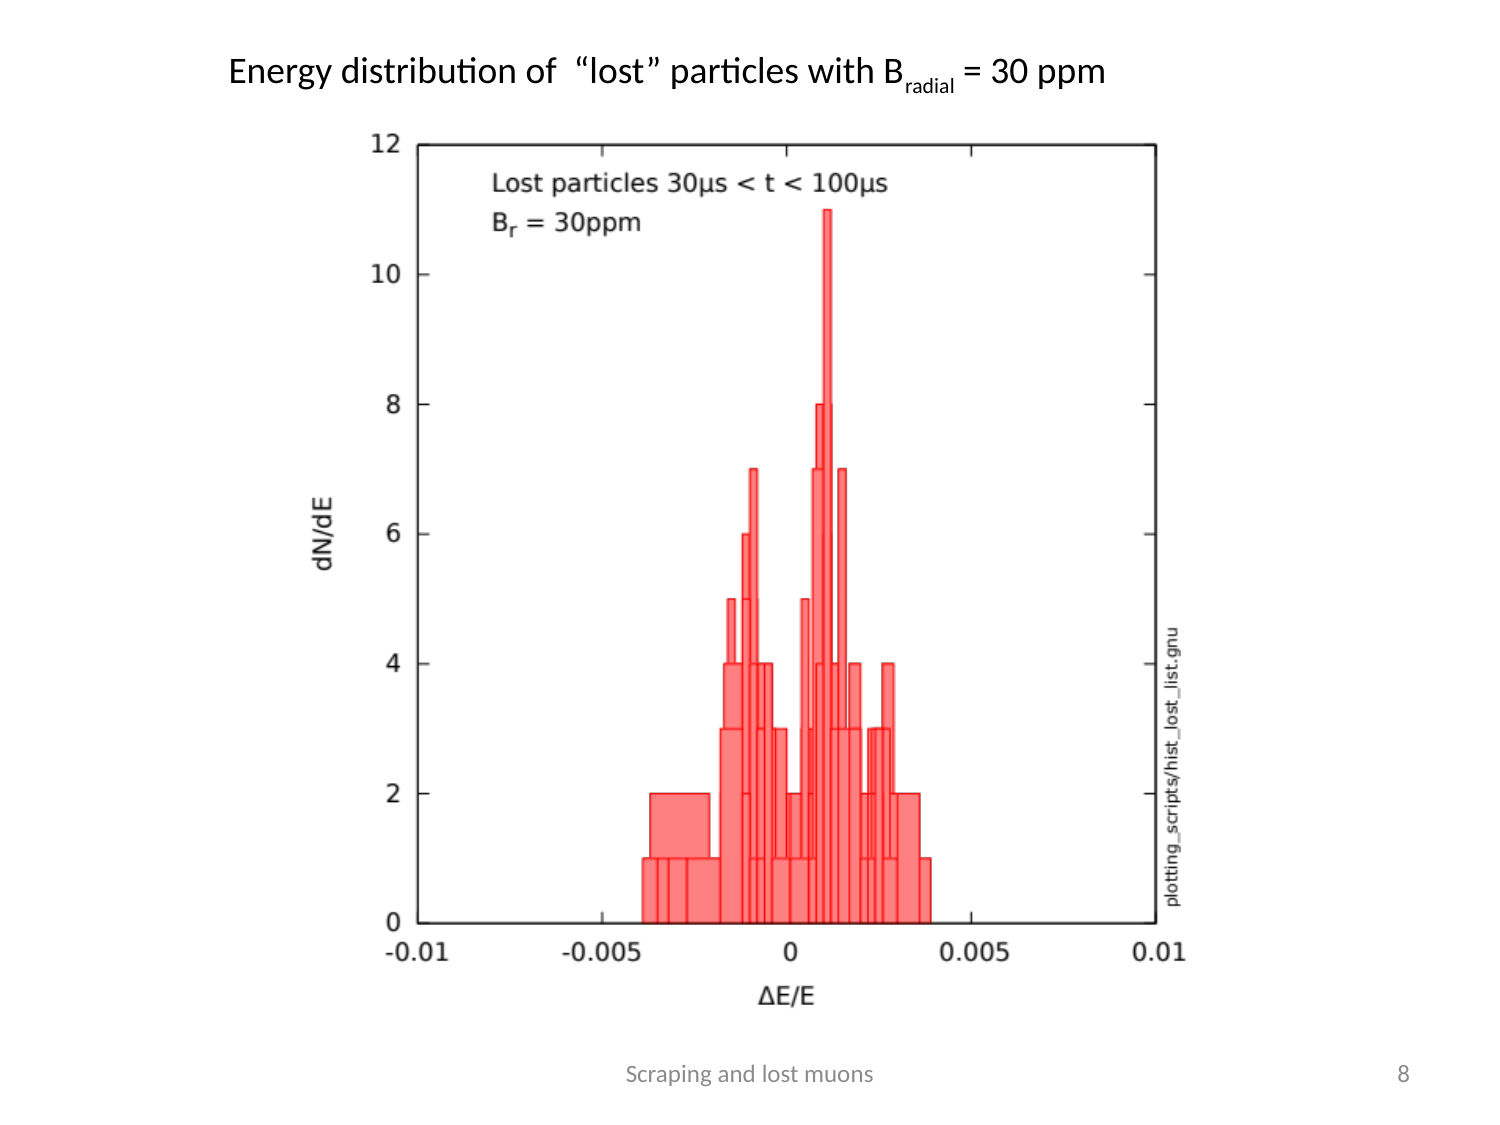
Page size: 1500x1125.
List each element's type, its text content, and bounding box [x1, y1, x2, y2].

picture [299, 112, 1201, 1013]
footer Scraping and lost muons [512, 1042, 988, 1103]
slide_number 8 [1074, 1042, 1425, 1103]
text_box Energy distribution of “lost” particles with Bradial = 30 ppm [213, 39, 1122, 105]
